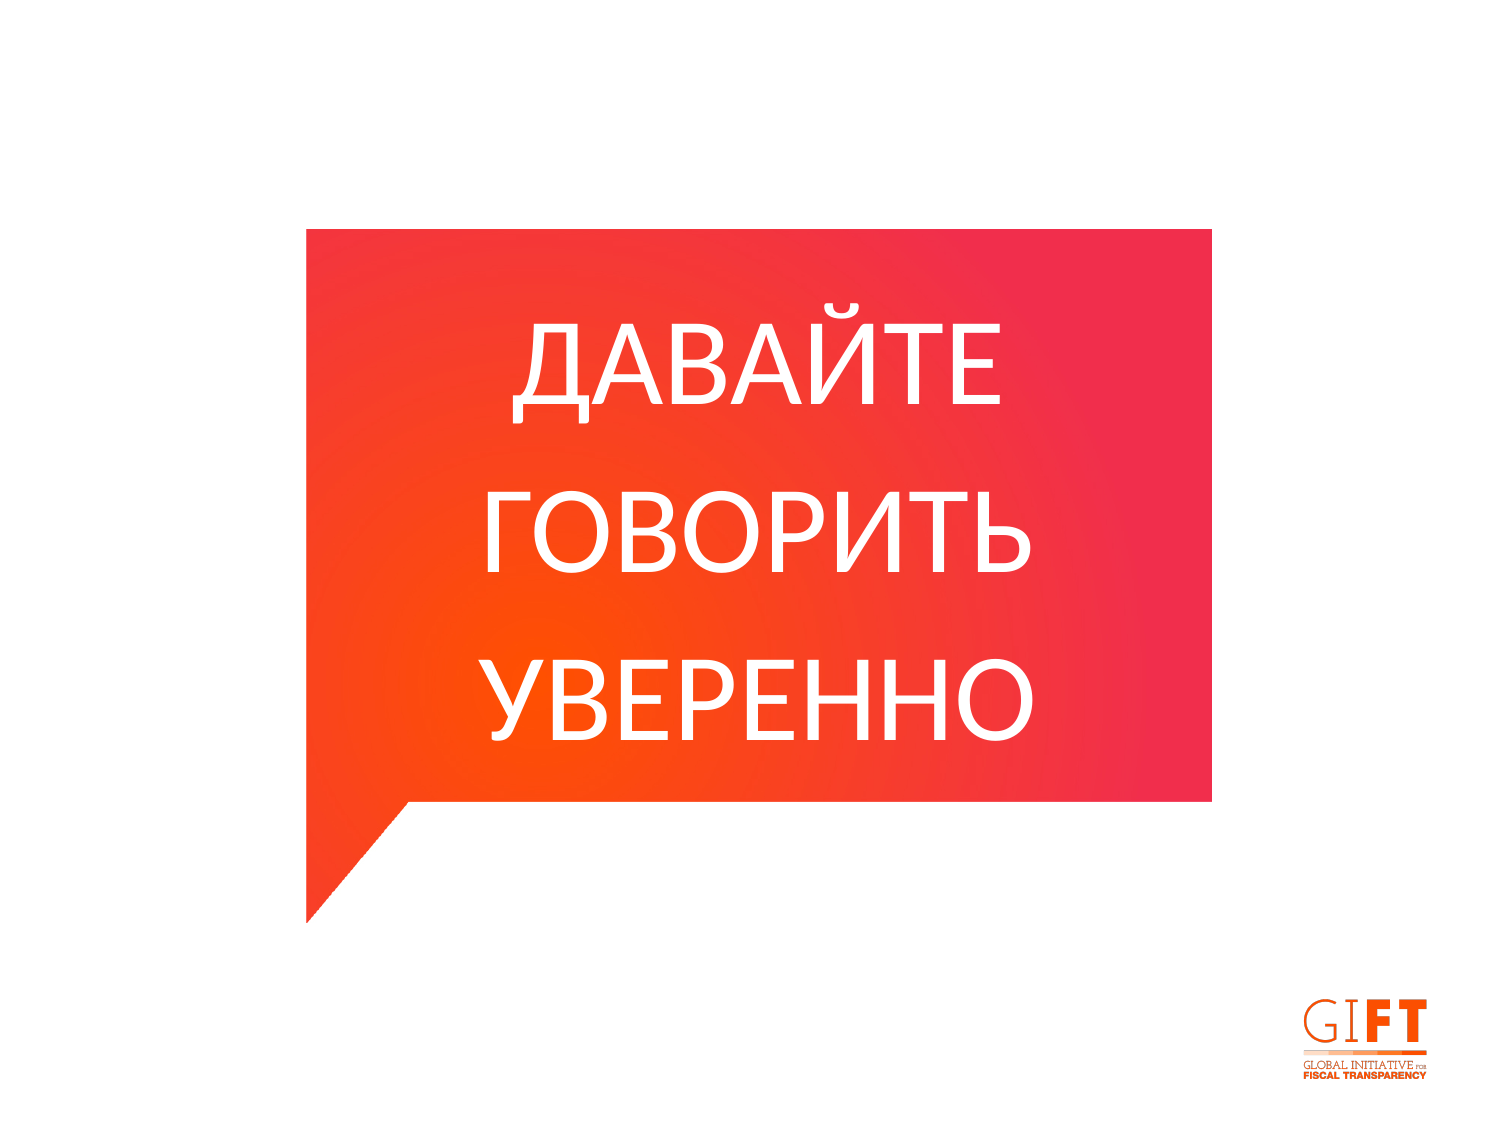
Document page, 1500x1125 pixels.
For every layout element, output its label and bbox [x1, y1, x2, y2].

picture [1303, 999, 1427, 1079]
picture [304, 228, 1212, 923]
